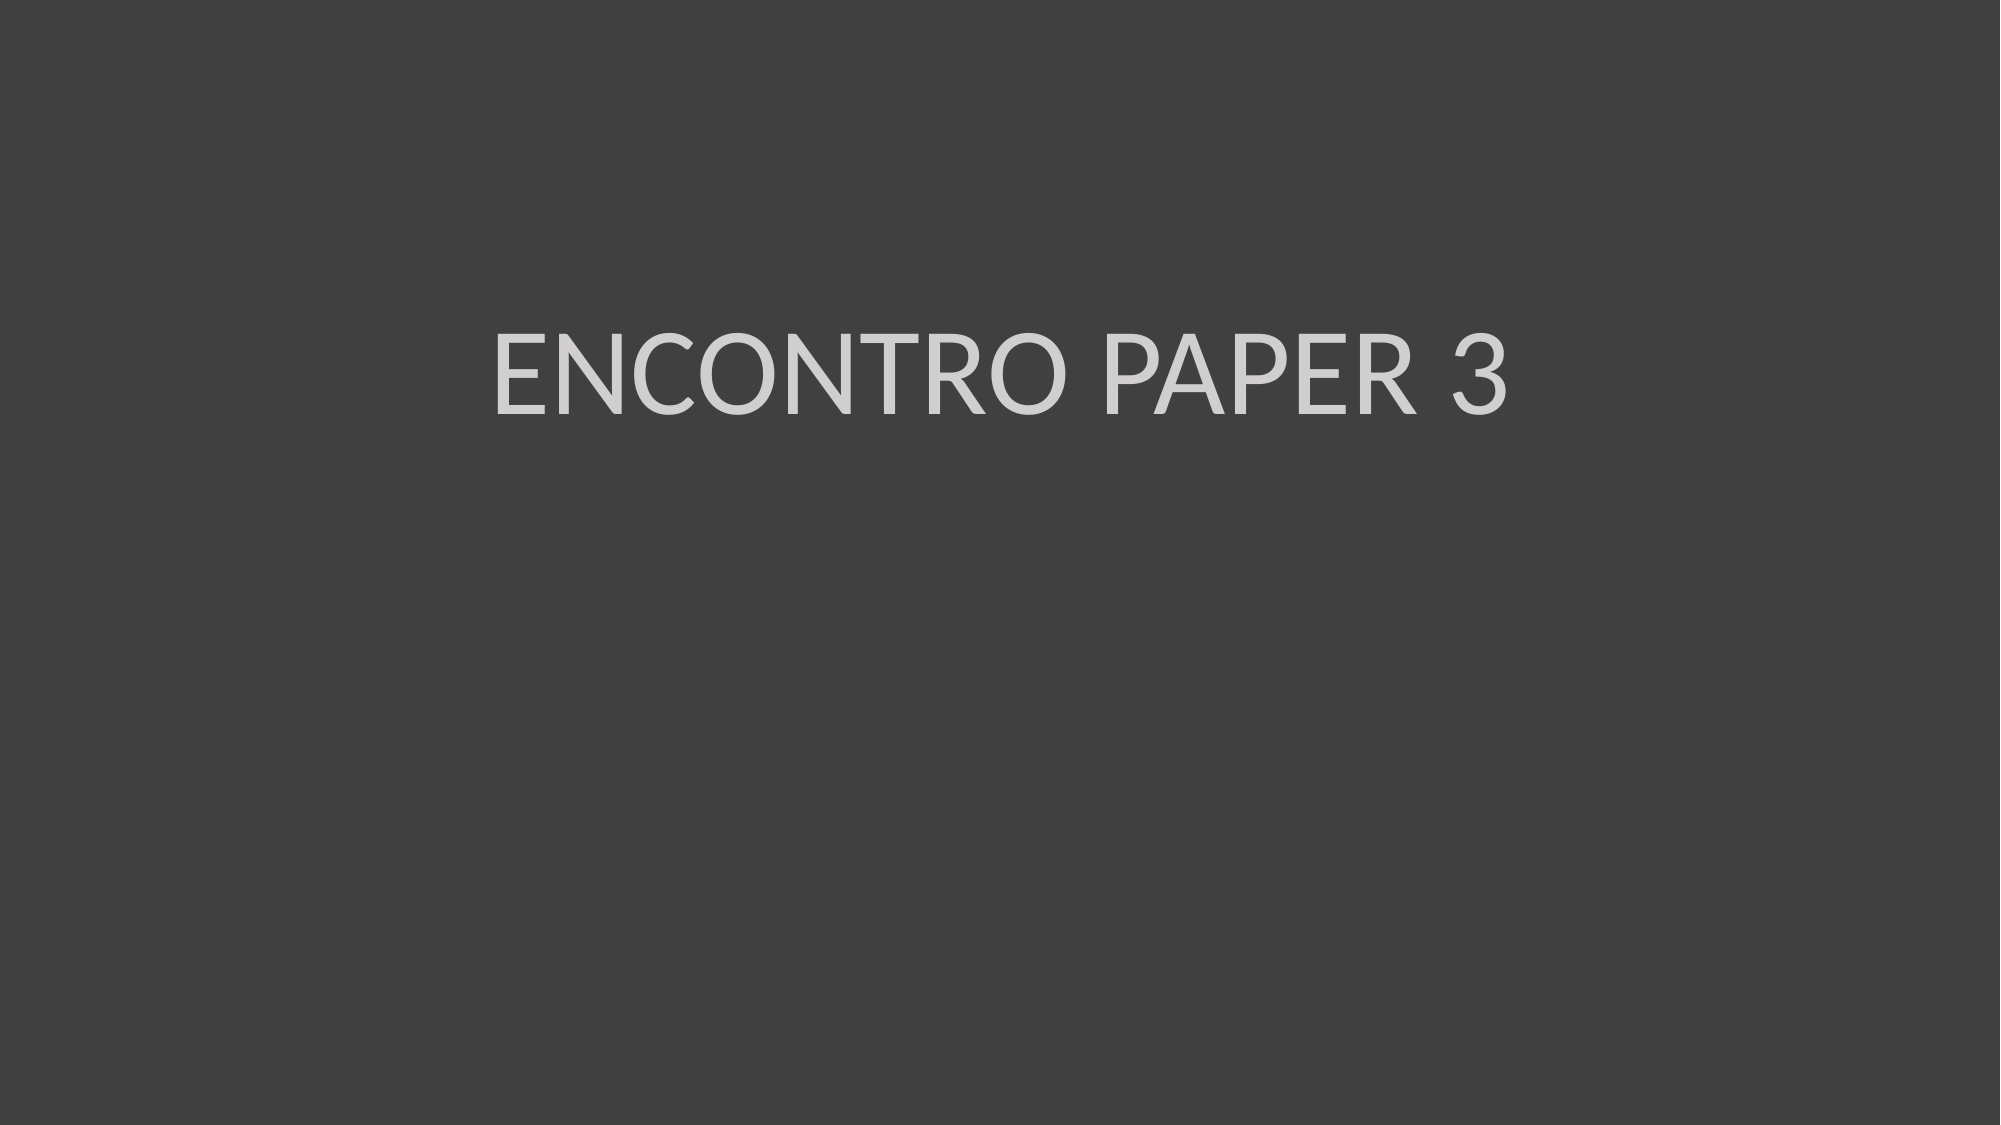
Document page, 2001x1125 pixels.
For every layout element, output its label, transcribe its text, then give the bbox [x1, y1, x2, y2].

list ENCONTRO PAPER 3 [137, 299, 1863, 1014]
